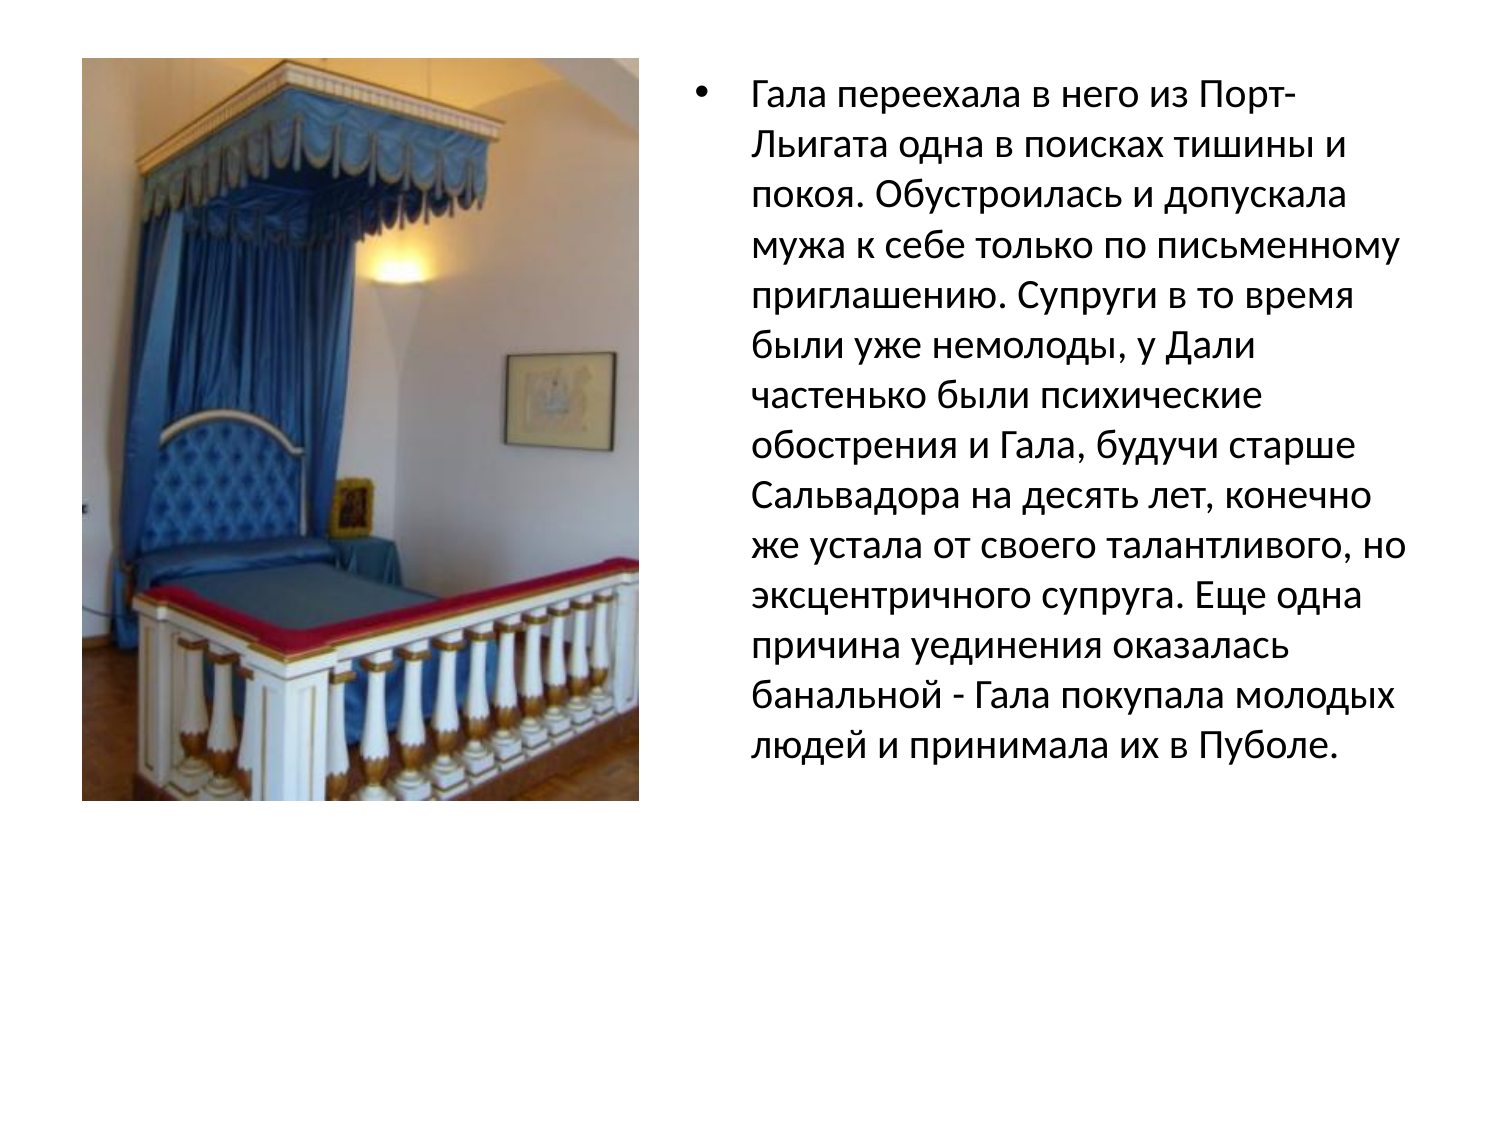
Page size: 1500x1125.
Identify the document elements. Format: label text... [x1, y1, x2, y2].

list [81, 58, 640, 802]
list Гала переехала в него из Порт-Льигата одна в поисках тишины и покоя. Обустроилась и допускала мужа к себе только по письменному приглашению. Супруги в то время были уже немолоды, у Дали частенько были психические обострения и Гала, будучи старше Сальвадора на десять лет, конечно же устала от своего талантливого, но эксцентричного супруга. Еще одна причина уединения оказалась банальной - Гала покупала молодых людей и принимала их в Пуболе. [679, 58, 1425, 1005]
